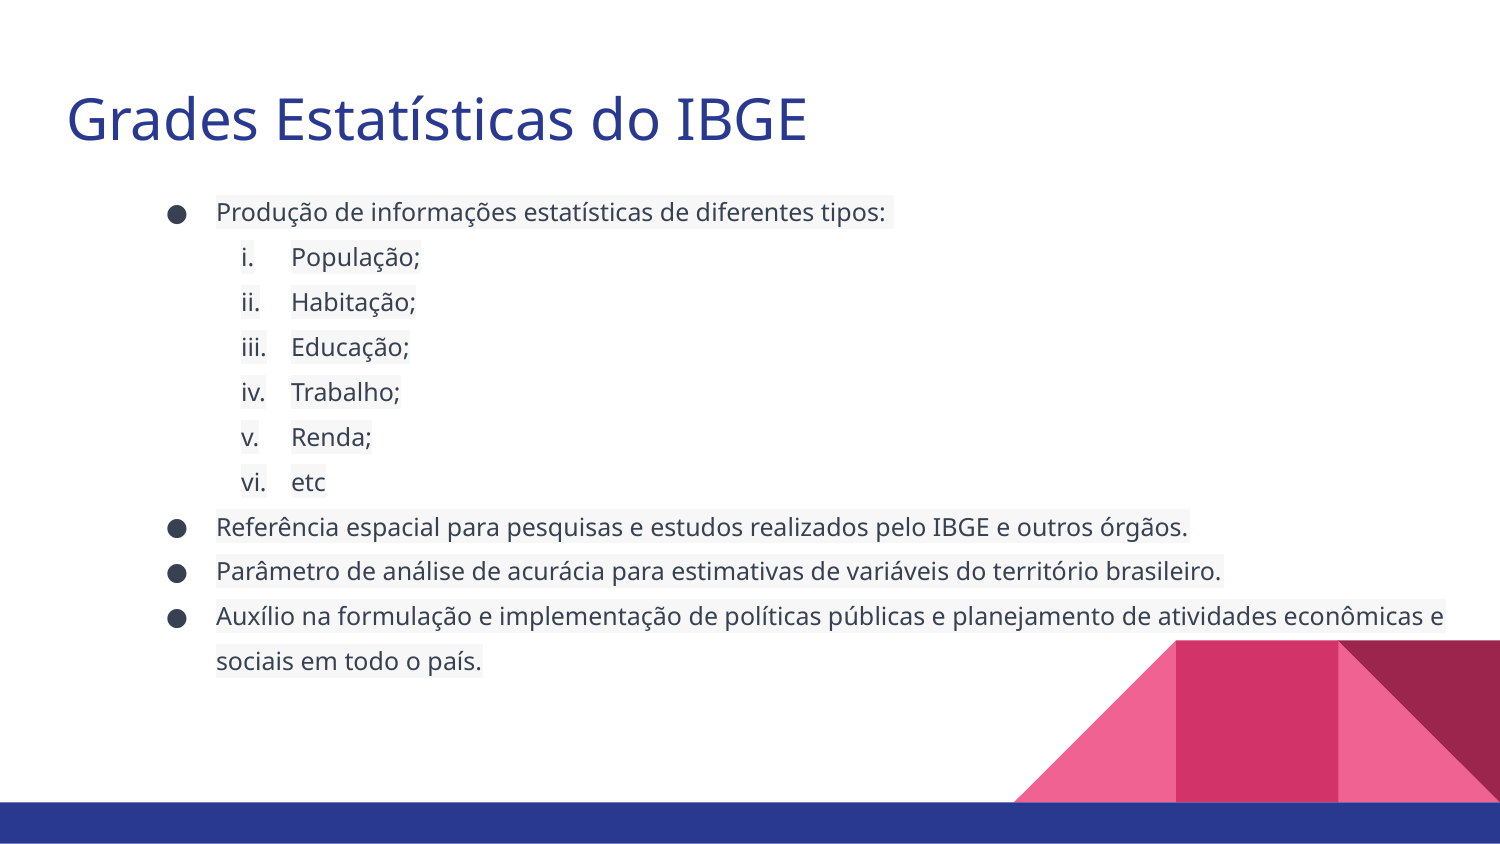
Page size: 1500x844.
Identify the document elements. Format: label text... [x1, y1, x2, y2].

text_box Produção de informações estatísticas de diferentes tipos: População; Habitação; Educação; Trabalho; Renda; etc Referência espacial para pesquisas e estudos realizados pelo IBGE e outros órgãos. Parâmetro de análise de acurácia para estimativas de variáveis do território brasileiro. Auxílio na formulação e implementação de políticas públicas e planejamento de atividades econômicas e sociais em todo o país. [51, 166, 1493, 691]
title Grades Estatísticas do IBGE [51, 67, 1449, 166]
